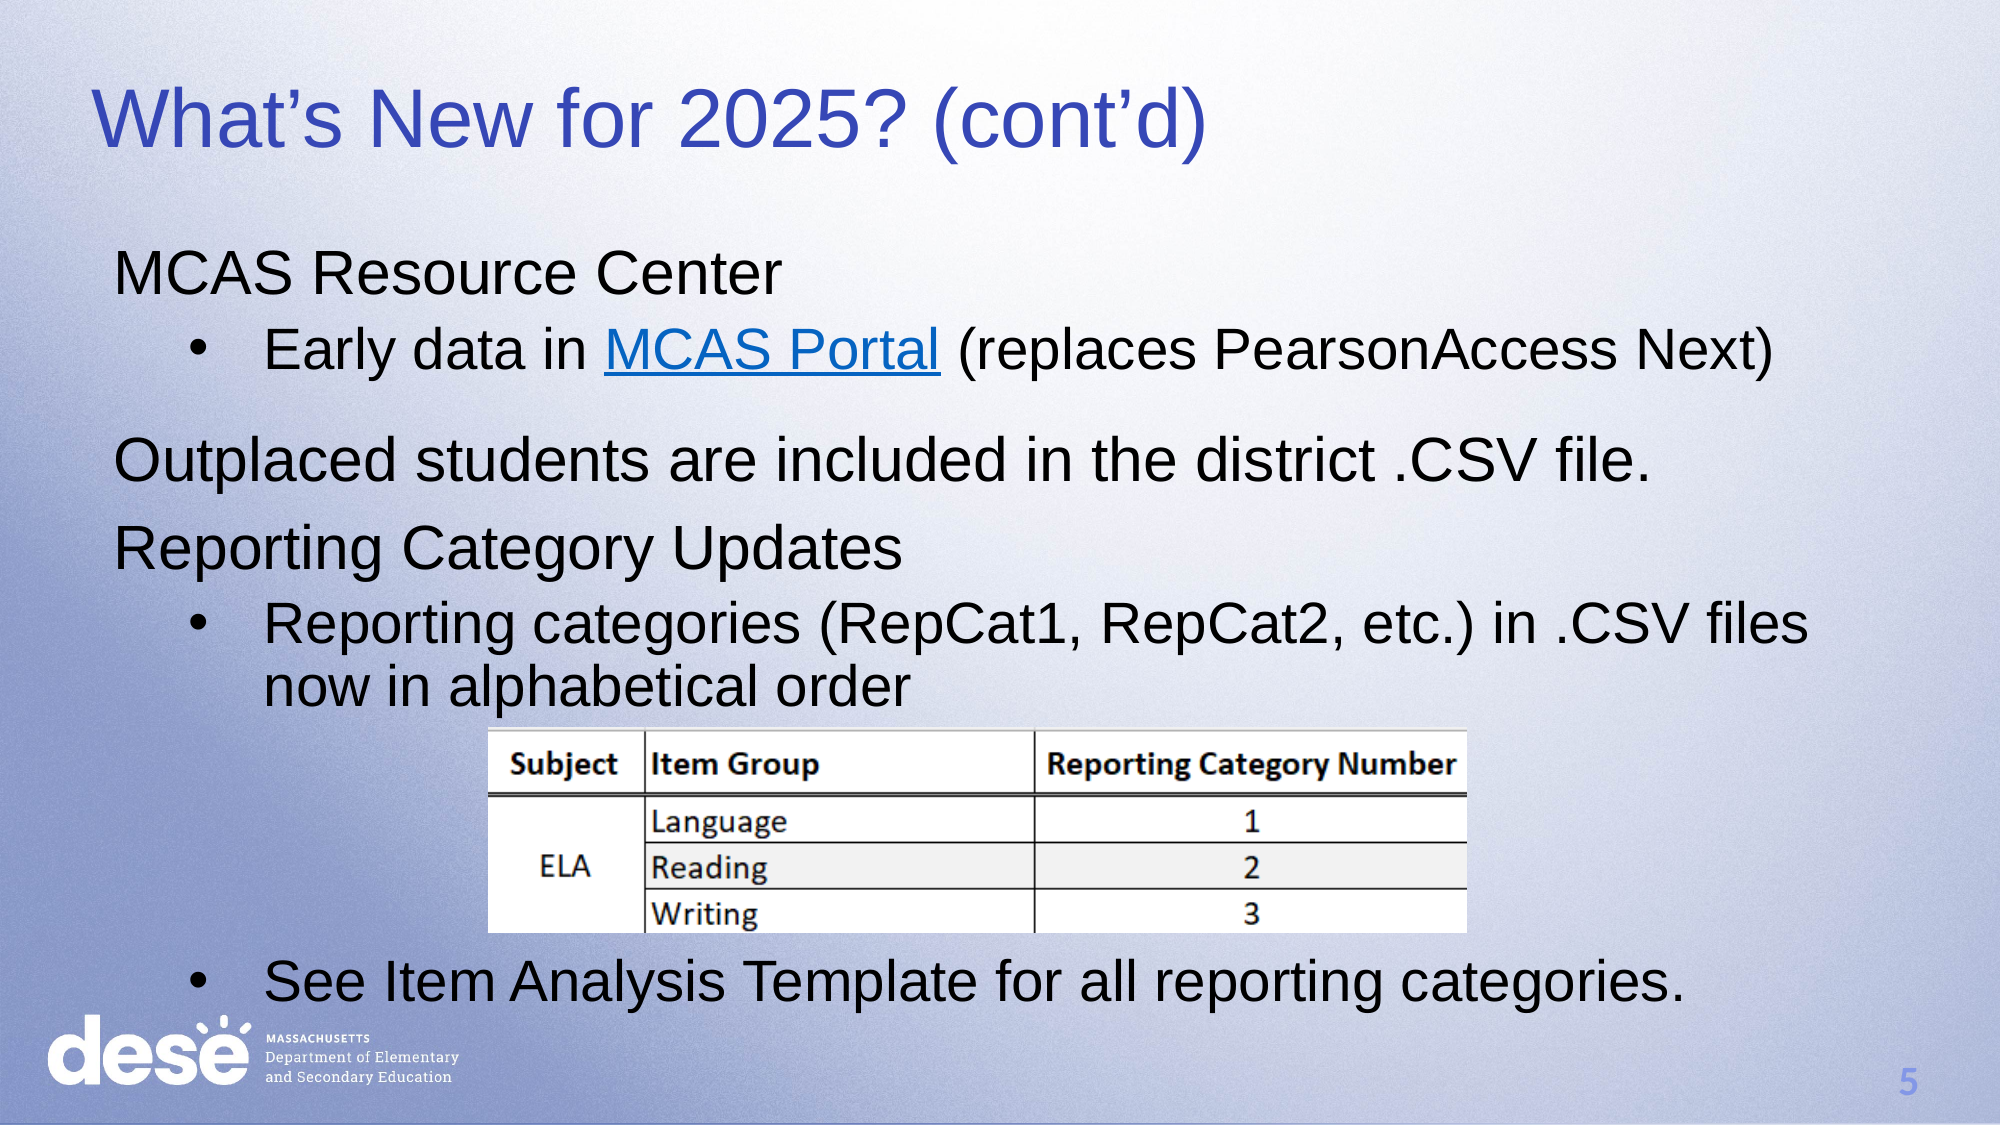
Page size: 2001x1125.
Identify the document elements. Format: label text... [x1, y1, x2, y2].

list MCAS Resource Center Early data in MCAS Portal (replaces PearsonAccess Next) Outplaced students are included in the district .CSV file. Reporting Category Updates Reporting categories (RepCat1, RepCat2, etc.) in .CSV files now in alphabetical order See Item Analysis Template for all reporting categories. [98, 233, 1902, 1067]
picture [0, 0, 2000, 1125]
title What’s New for 2025? (cont’d) [76, 41, 1880, 173]
